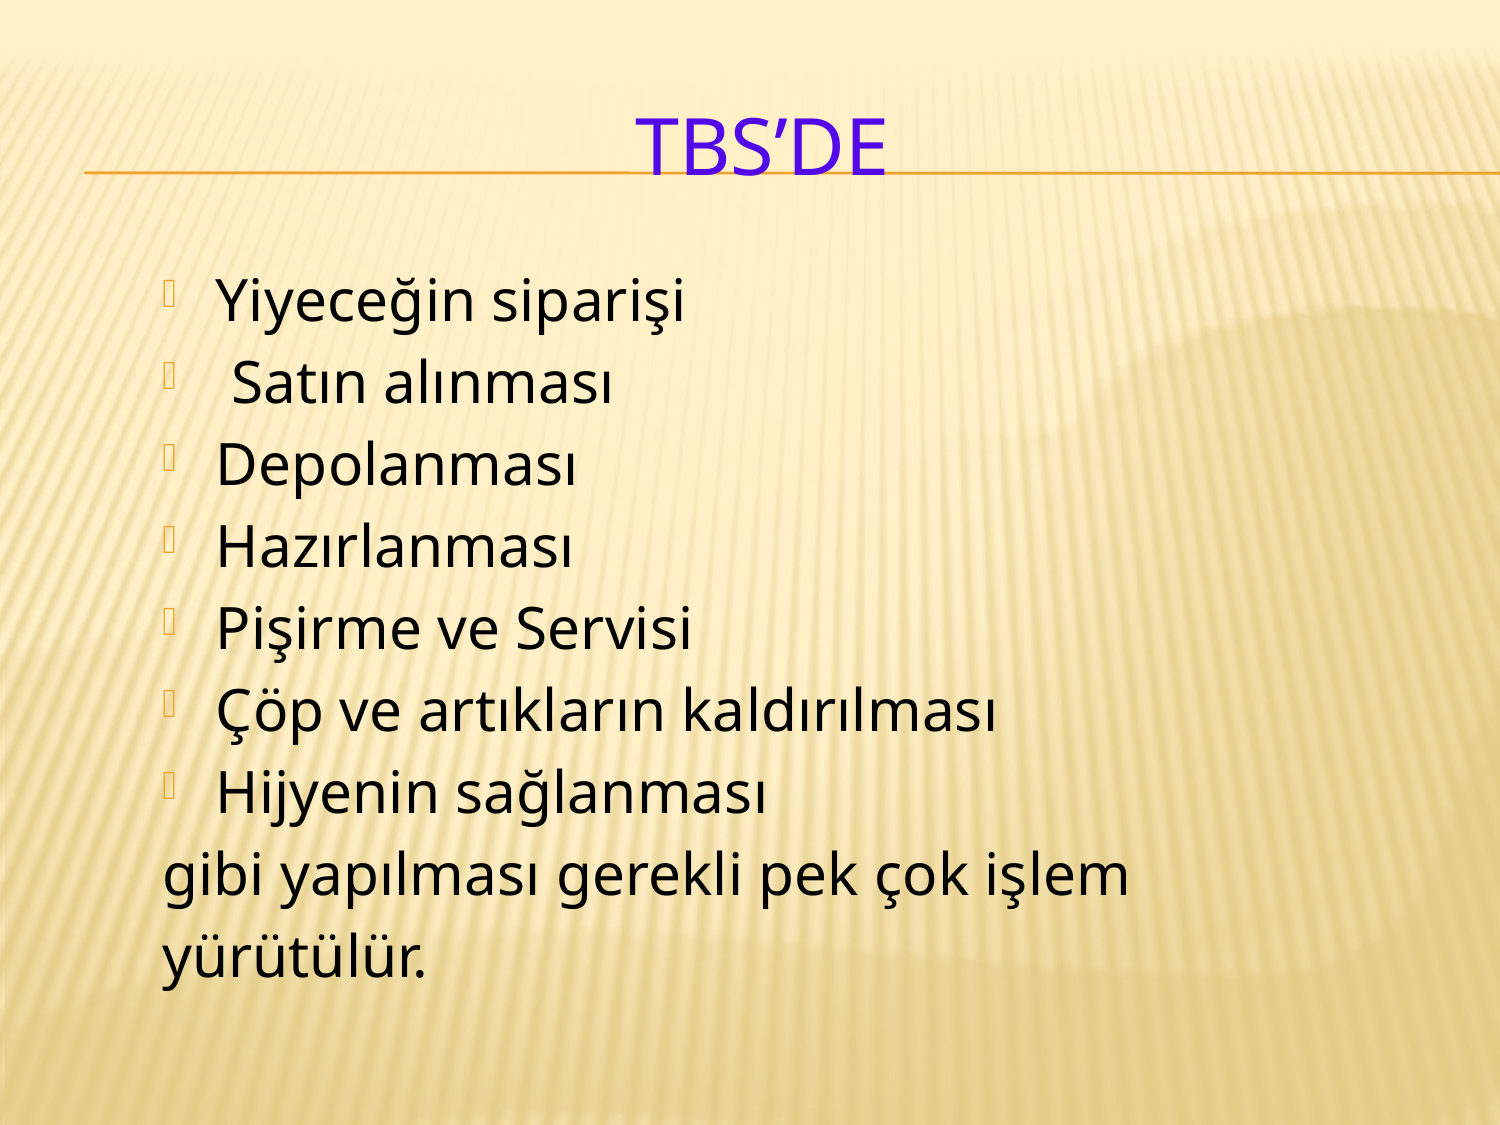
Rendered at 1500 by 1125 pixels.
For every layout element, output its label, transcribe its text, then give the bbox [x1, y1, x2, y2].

list Yiyeceğin siparişi Satın alınması Depolanması Hazırlanması Pişirme ve Servisi Çöp ve artıkların kaldırılması Hijyenin sağlanması gibi yapılması gerekli pek çok işlem yürütülür. [147, 254, 1388, 998]
title TBS’de [50, 75, 1475, 213]
